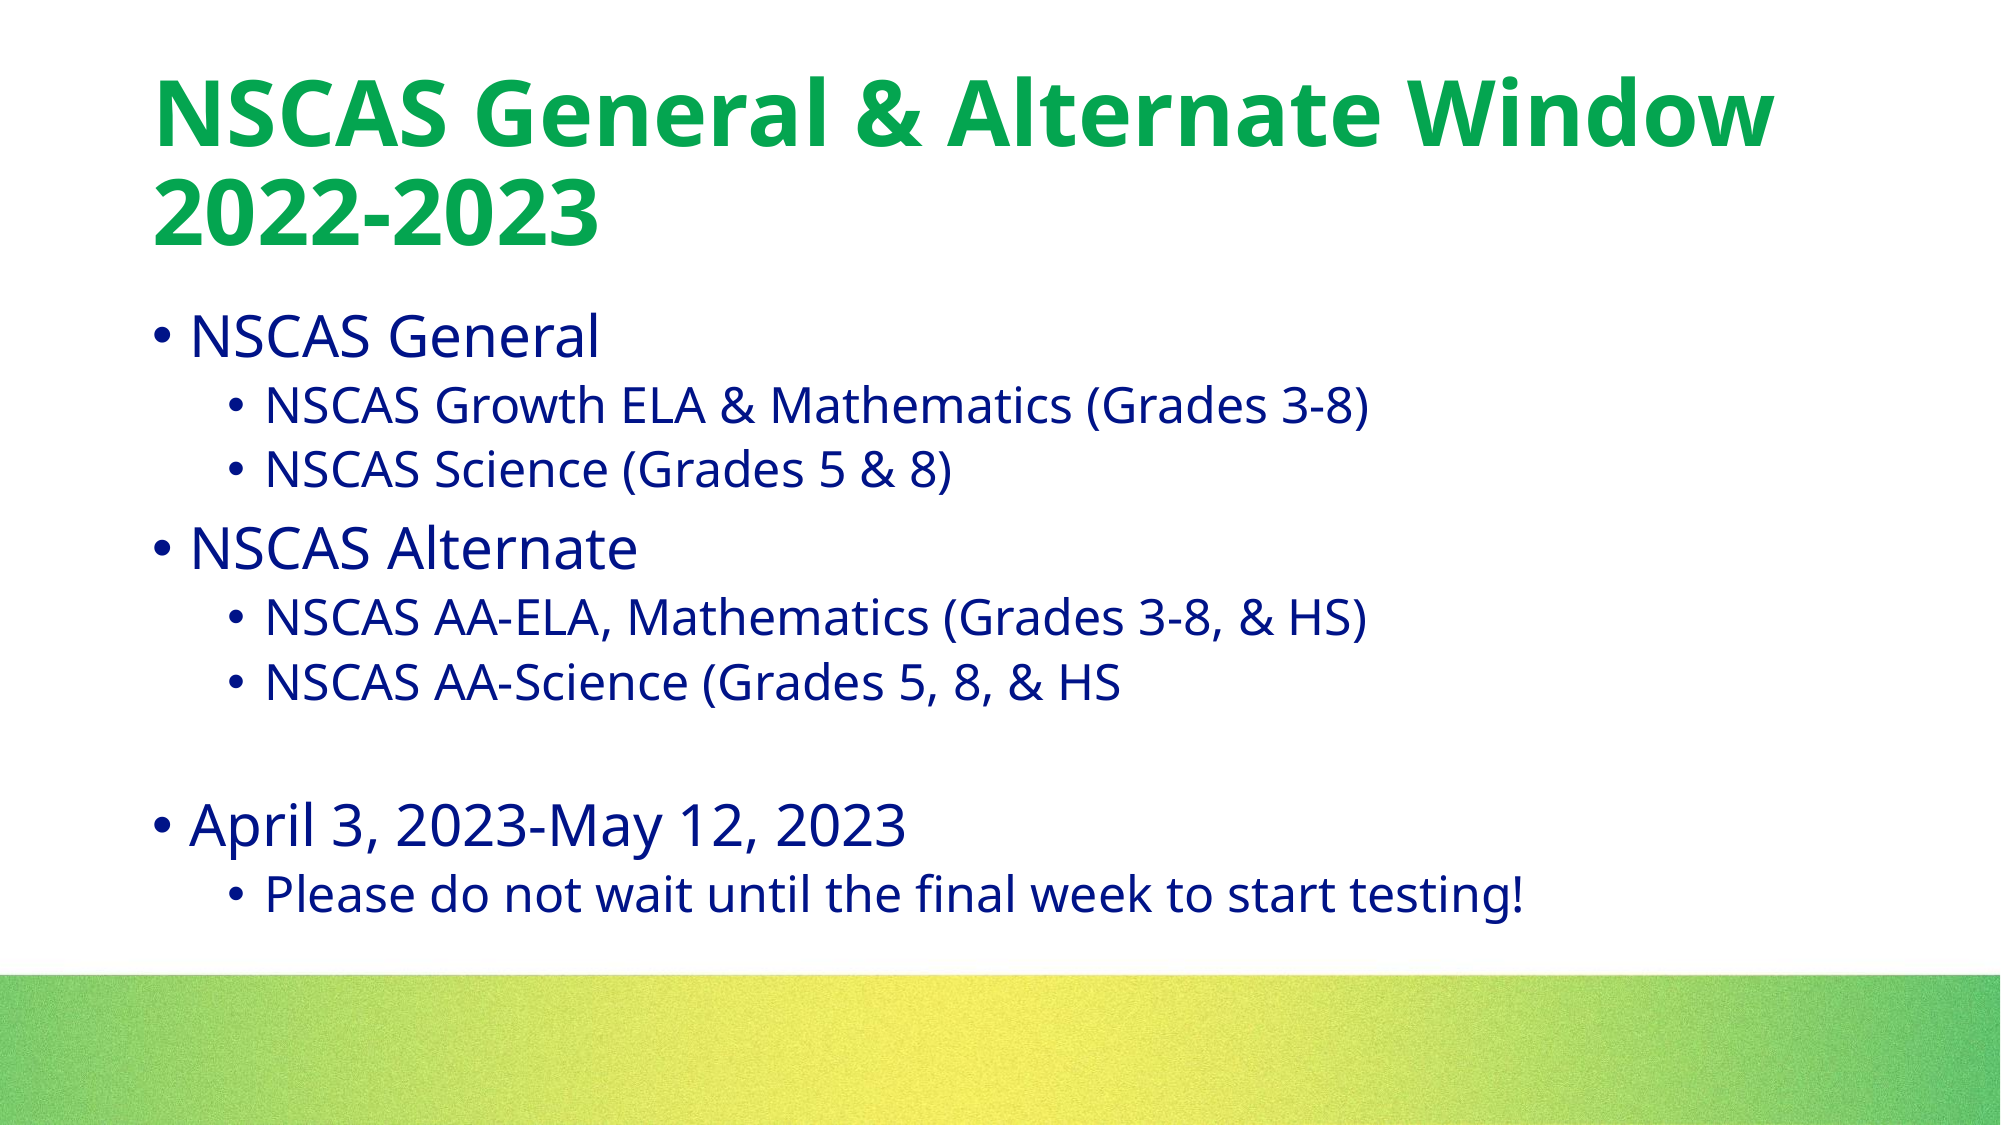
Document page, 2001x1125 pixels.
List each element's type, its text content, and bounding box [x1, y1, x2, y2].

list NSCAS General NSCAS Growth ELA & Mathematics (Grades 3-8) NSCAS Science (Grades 5 & 8) NSCAS Alternate NSCAS AA-ELA, Mathematics (Grades 3-8, & HS) NSCAS AA-Science (Grades 5, 8, & HS April 3, 2023-May 12, 2023 Please do not wait until the final week to start testing! [137, 299, 1863, 962]
picture [0, 0, 2001, 1125]
title NSCAS General & Alternate Window 2022-2023 [137, 59, 1863, 278]
